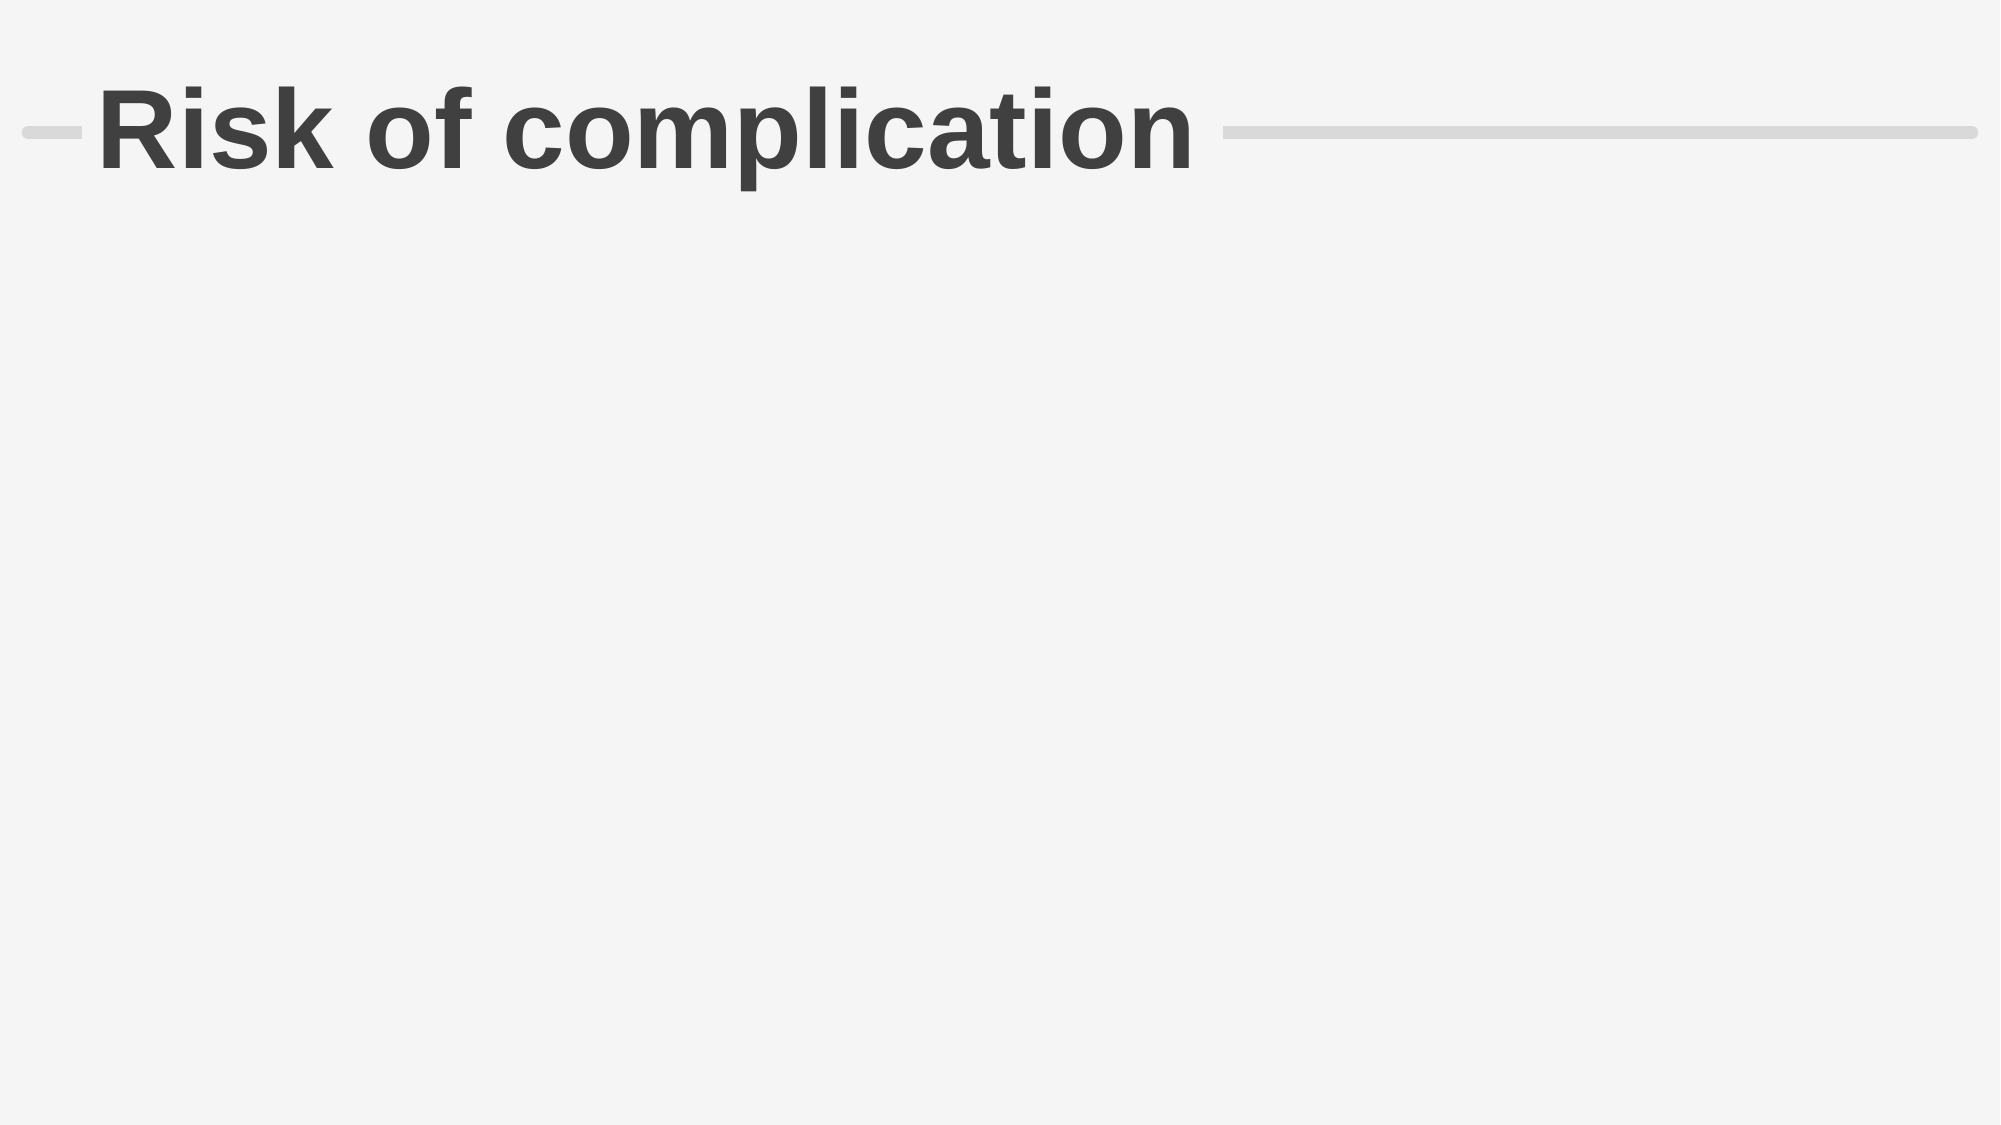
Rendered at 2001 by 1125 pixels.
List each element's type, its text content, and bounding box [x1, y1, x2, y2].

title Risk of complication [81, 63, 1223, 202]
